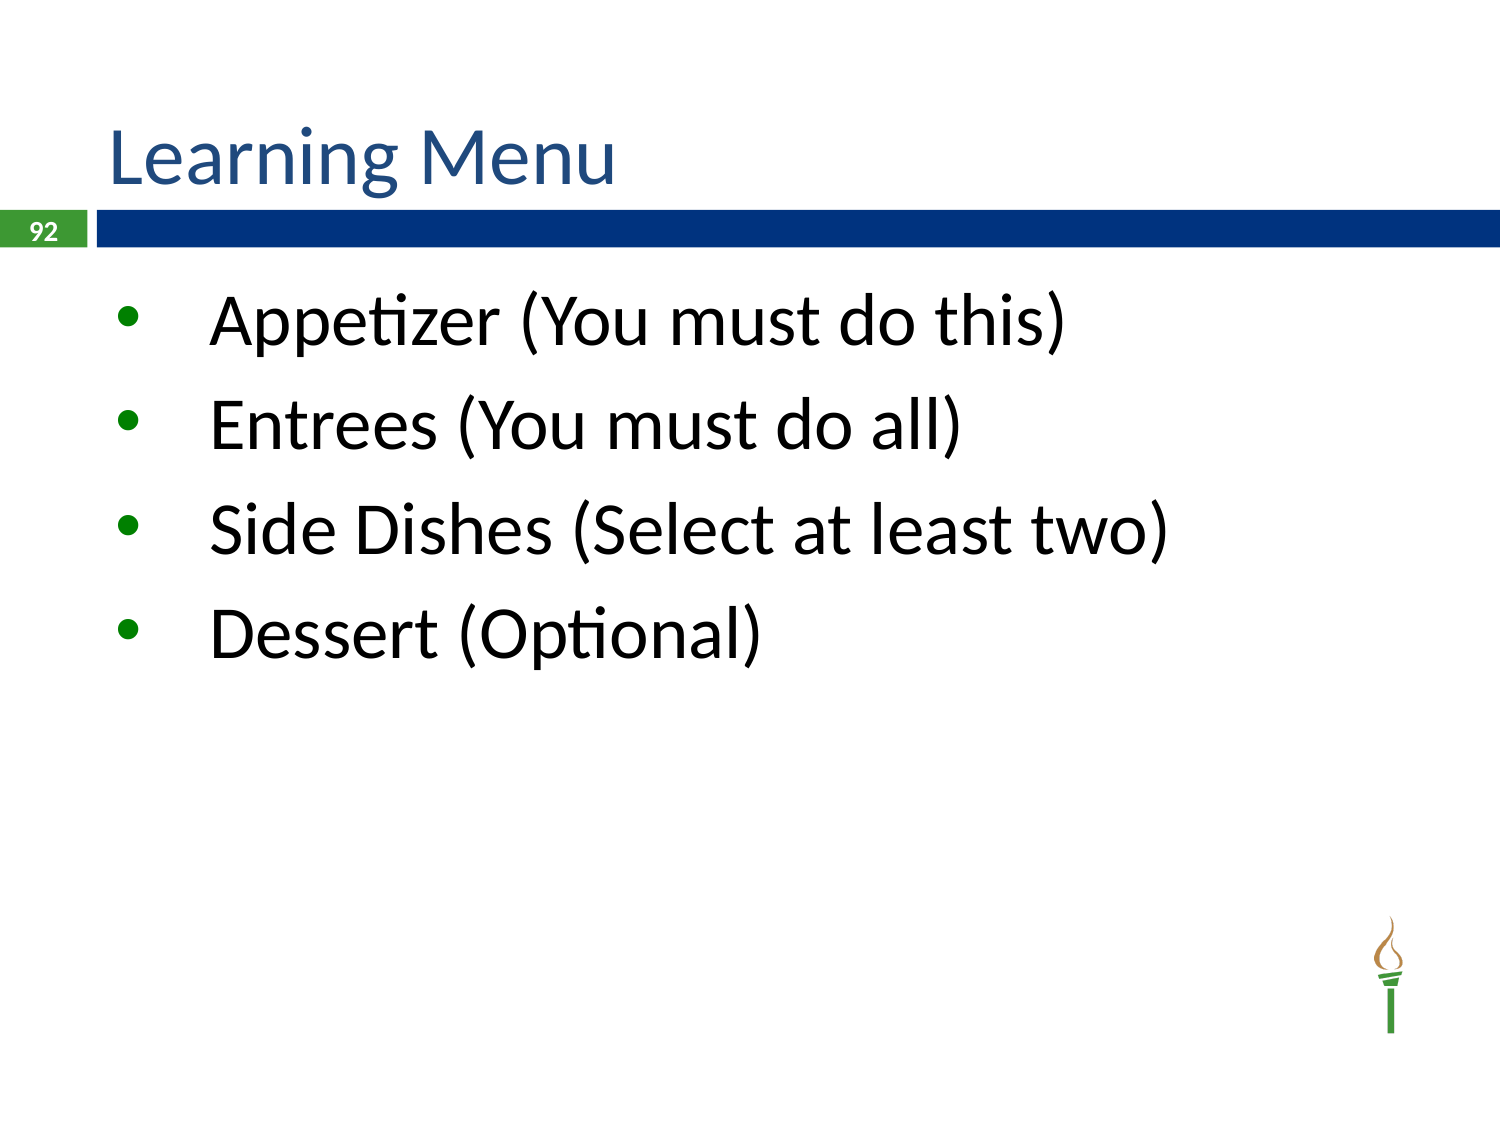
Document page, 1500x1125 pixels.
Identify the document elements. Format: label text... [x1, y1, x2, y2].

list Appetizer (You must do this) Entrees (You must do all) Side Dishes (Select at least two) Dessert (Optional) [100, 262, 1438, 1025]
slide_number 92 [0, 209, 88, 250]
picture [1374, 1025, 1406, 1036]
title Learning Menu [93, 46, 1432, 209]
